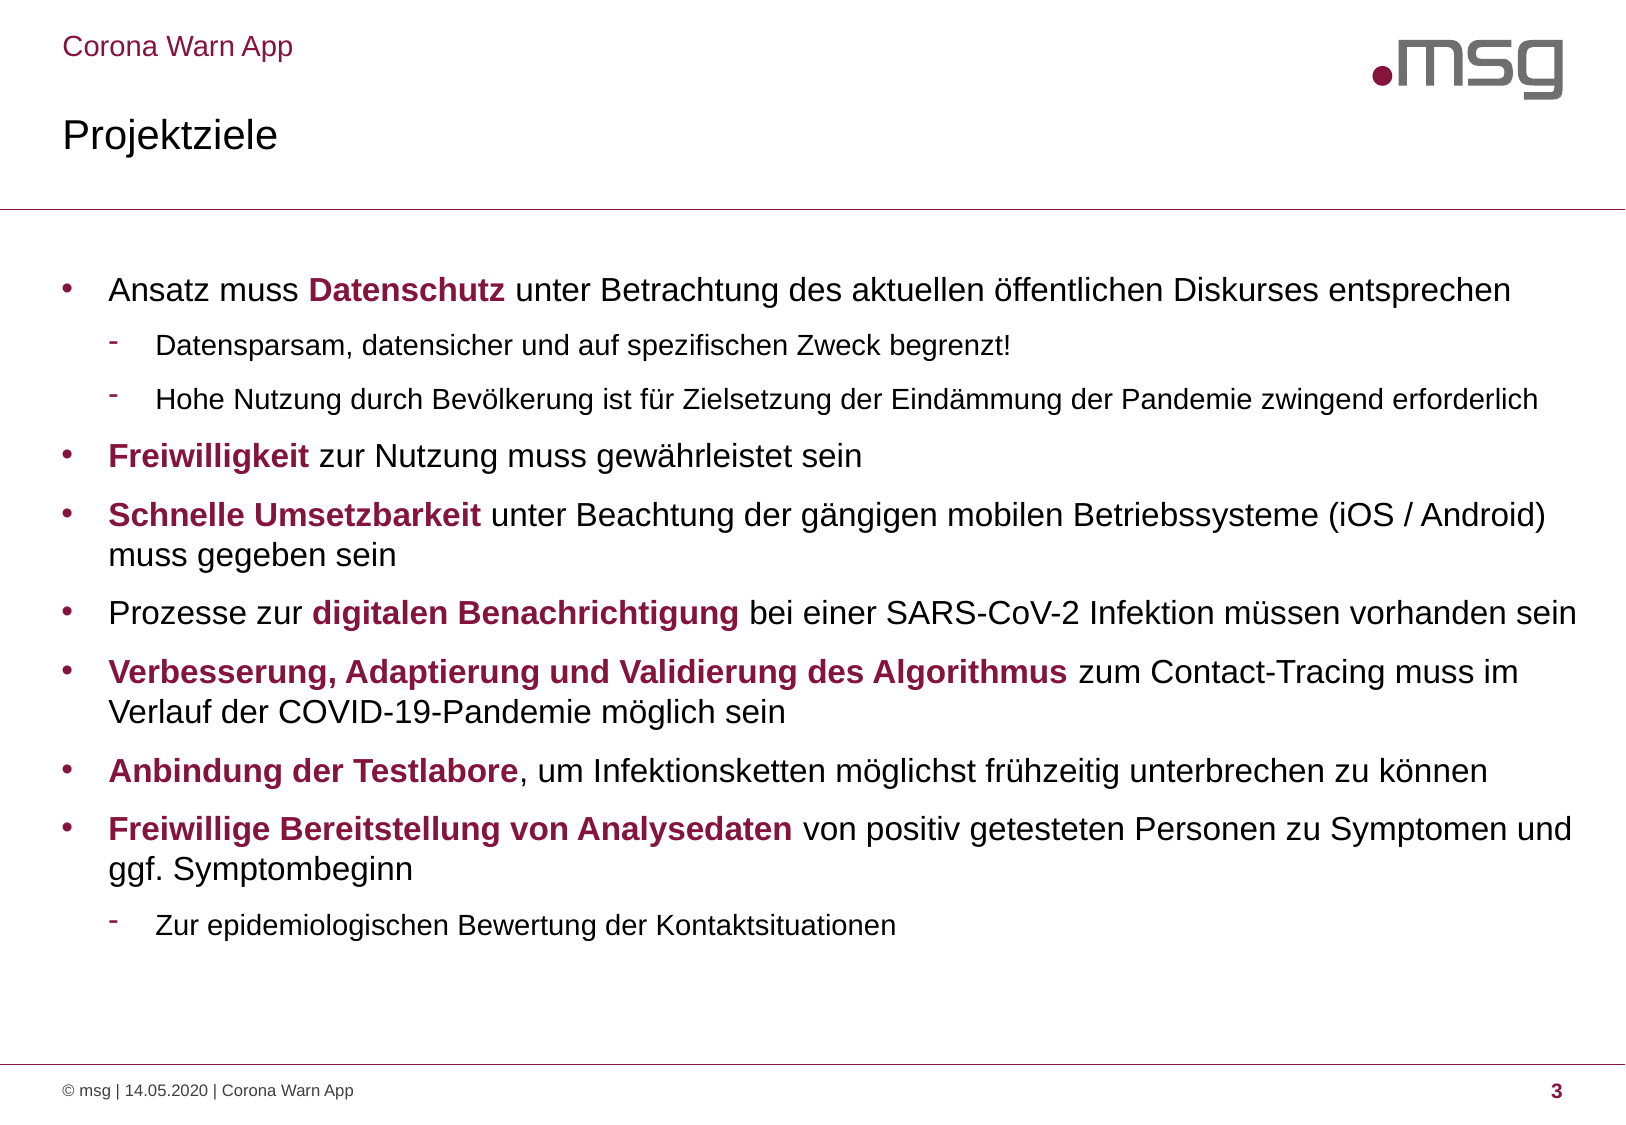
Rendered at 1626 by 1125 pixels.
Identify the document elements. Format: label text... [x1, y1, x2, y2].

list Corona Warn App [62, 22, 1286, 67]
slide_number 3 [1485, 1078, 1563, 1102]
list Ansatz muss Datenschutz unter Betrachtung des aktuellen öffentlichen Diskurses entsprechen Datensparsam, datensicher und auf spezifischen Zweck begrenzt! Hohe Nutzung durch Bevölkerung ist für Zielsetzung der Eindämmung der Pandemie zwingend erforderlich Freiwilligkeit zur Nutzung muss gewährleistet sein Schnelle Umsetzbarkeit unter Beachtung der gängigen mobilen Betriebssysteme (iOS / Android) muss gegeben sein Prozesse zur digitalen Benachrichtigung bei einer SARS-CoV-2 Infektion müssen vorhanden sein Verbesserung, Adaptierung und Validierung des Algorithmus zum Contact-Tracing muss im Verlauf der COVID-19-Pandemie möglich sein Anbindung der Testlabore, um Infektionsketten möglichst frühzeitig unterbrechen zu können Freiwillige Bereitstellung von Analysedaten von positiv getesteten Personen zu Symptomen und ggf. Symptombeginn Zur epidemiologischen Bewertung der Kontaktsituationen [61, 267, 1607, 977]
title Projektziele [62, 67, 1286, 206]
footer © msg | 14.05.2020 | Corona Warn App [62, 1078, 1286, 1102]
